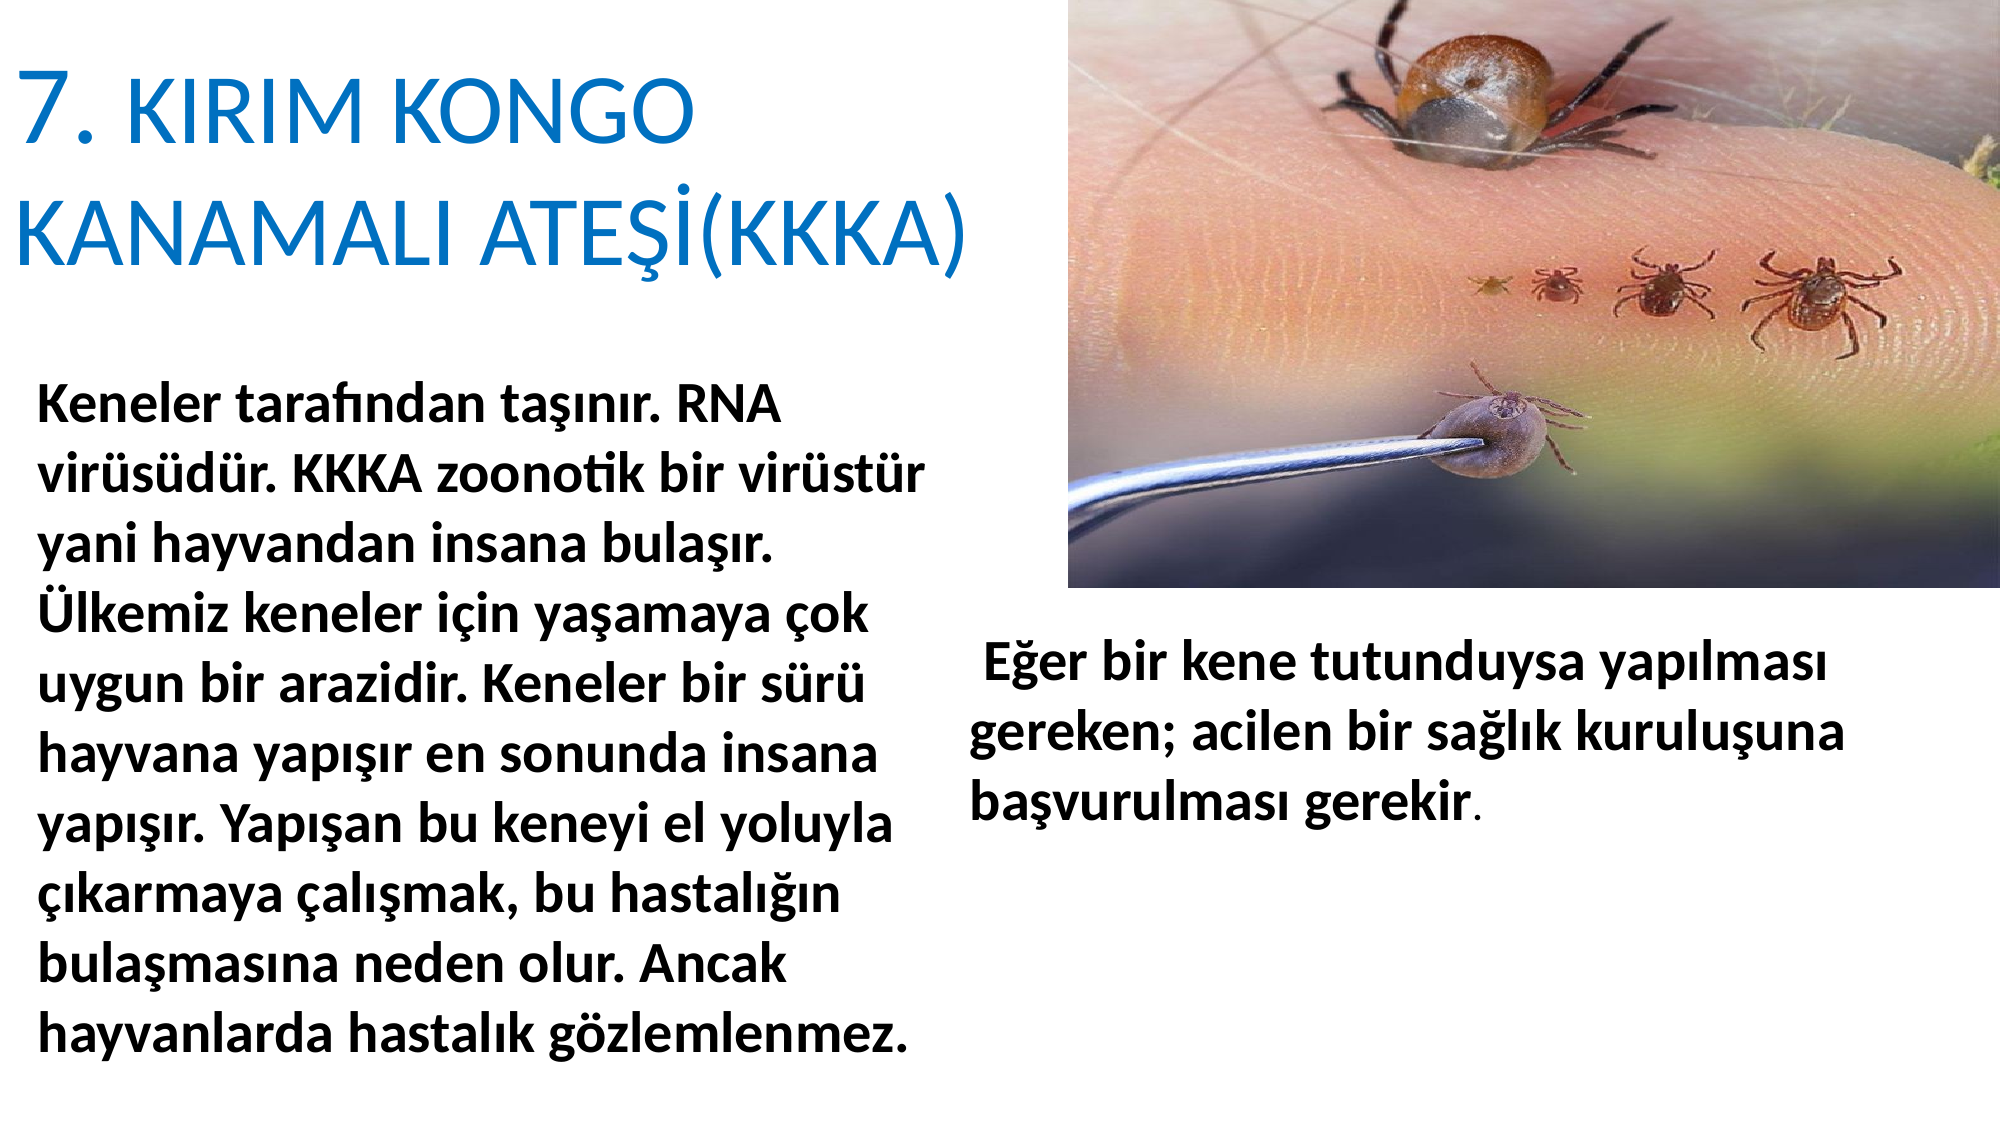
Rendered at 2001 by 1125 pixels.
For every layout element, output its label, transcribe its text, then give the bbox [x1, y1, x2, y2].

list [1068, 0, 2000, 588]
text_box 7. KIRIM KONGO KANAMALI ATEŞİ(KKKA) [0, 23, 1068, 294]
text_box Eğer bir kene tutunduysa yapılması gereken; acilen bir sağlık kuruluşuna başvurulması gerekir. [955, 615, 2000, 840]
text_box Keneler tarafından taşınır. RNA virüsüdür. KKKA zoonotik bir virüstür yani hayvandan insana bulaşır. Ülkemiz keneler için yaşamaya çok uygun bir arazidir. Keneler bir sürü hayvana yapışır en sonunda insana yapışır. Yapışan bu keneyi el yoluyla çıkarmaya çalışmak, bu hastalığın bulaşmasına neden olur. Ancak hayvanlarda hastalık gözlemlenmez. [22, 356, 969, 1072]
